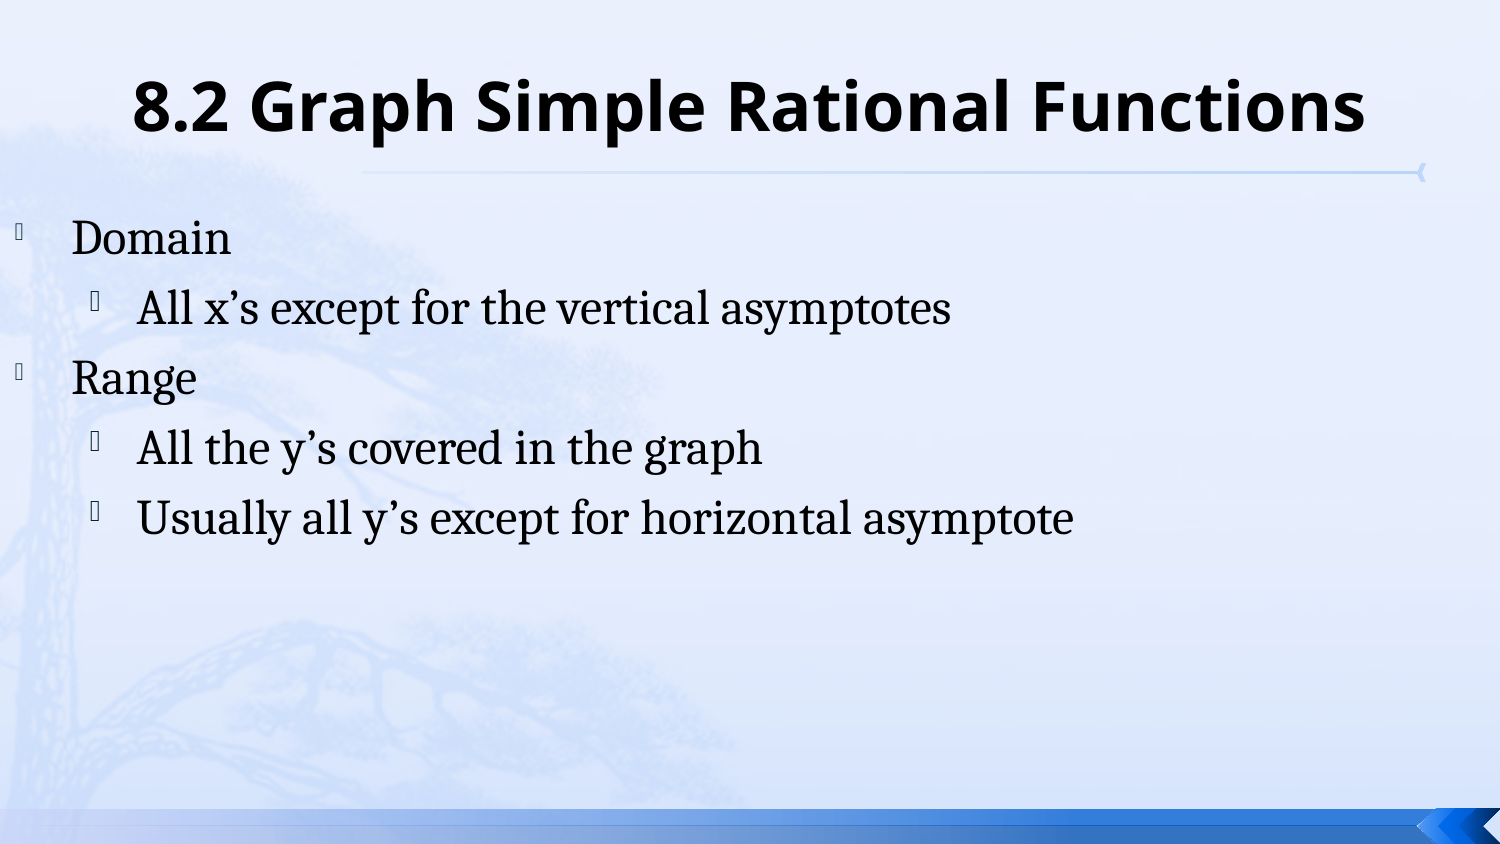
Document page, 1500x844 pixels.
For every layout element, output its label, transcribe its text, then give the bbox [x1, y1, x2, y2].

title 8.2 Graph Simple Rational Functions [0, 33, 1500, 175]
list Domain All x’s except for the vertical asymptotes Range All the y’s covered in the graph Usually all y’s except for horizontal asymptote [0, 196, 1500, 797]
